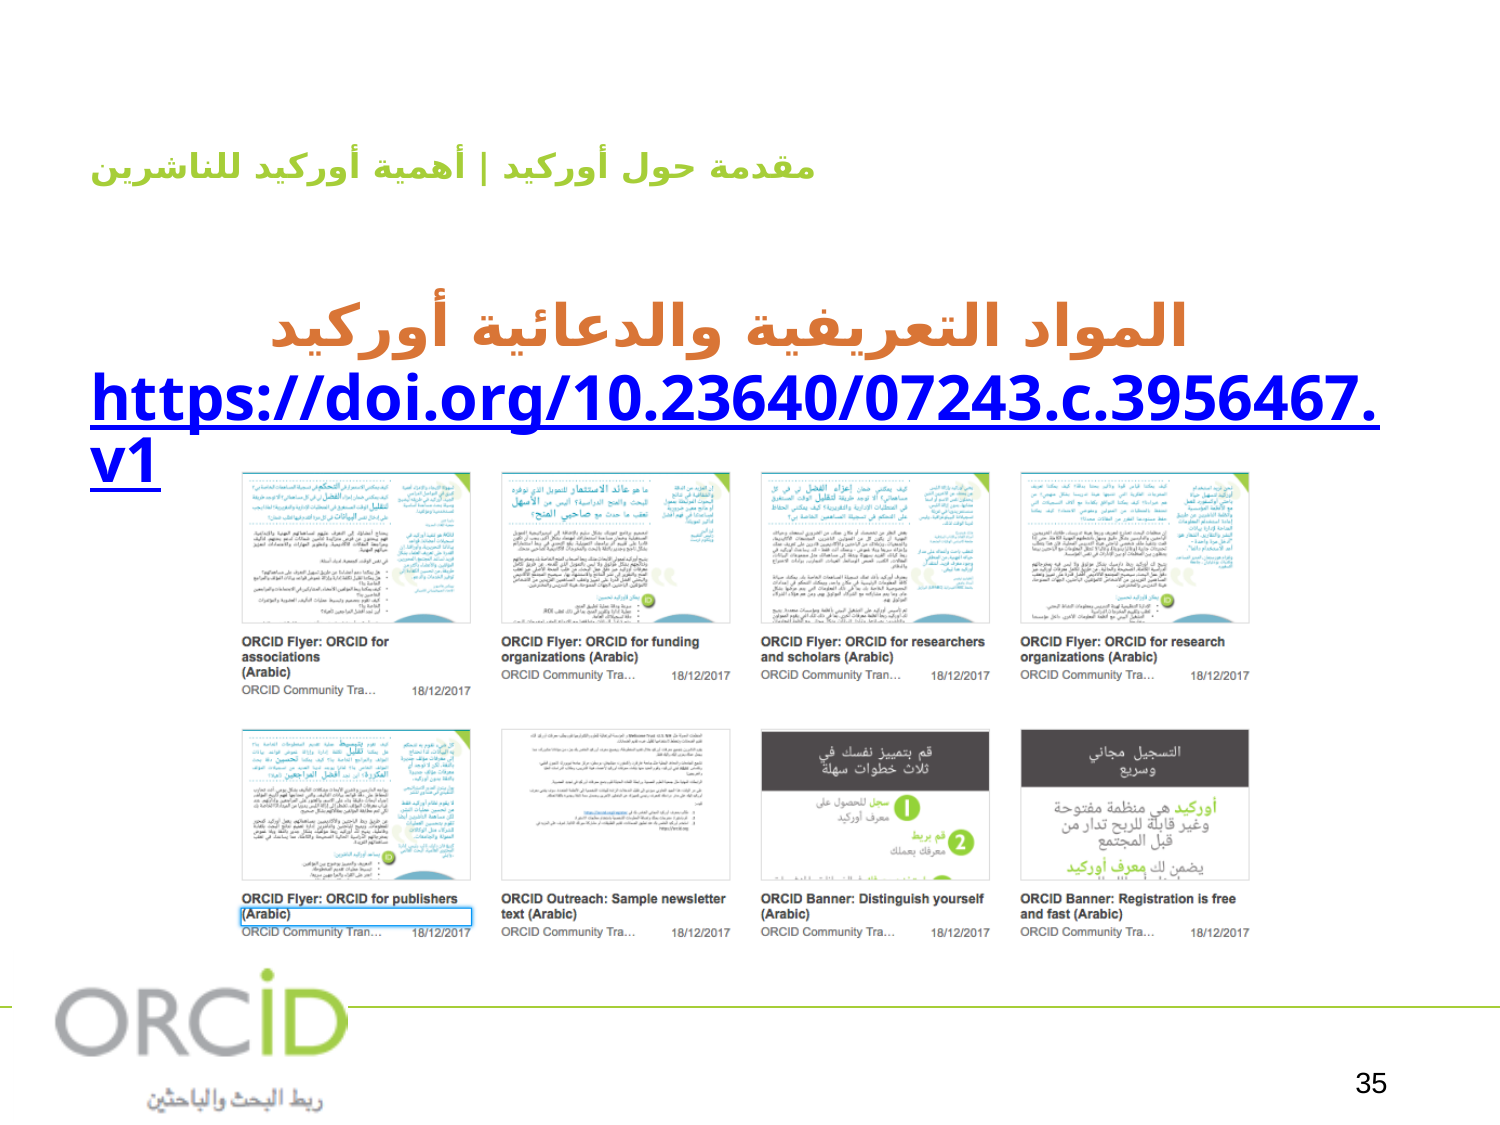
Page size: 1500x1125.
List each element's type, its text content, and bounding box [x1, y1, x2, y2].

slide_number 35 [1340, 1056, 1425, 1103]
title مقدمة حول أوركيد | أهمية أوركيد للناشرين [75, 125, 863, 201]
picture [12, 449, 1281, 1122]
list المواد التعريفية والدعائية أوركيد https://doi.org/10.23640/07243.c.3956467.v1 [75, 278, 1425, 1005]
